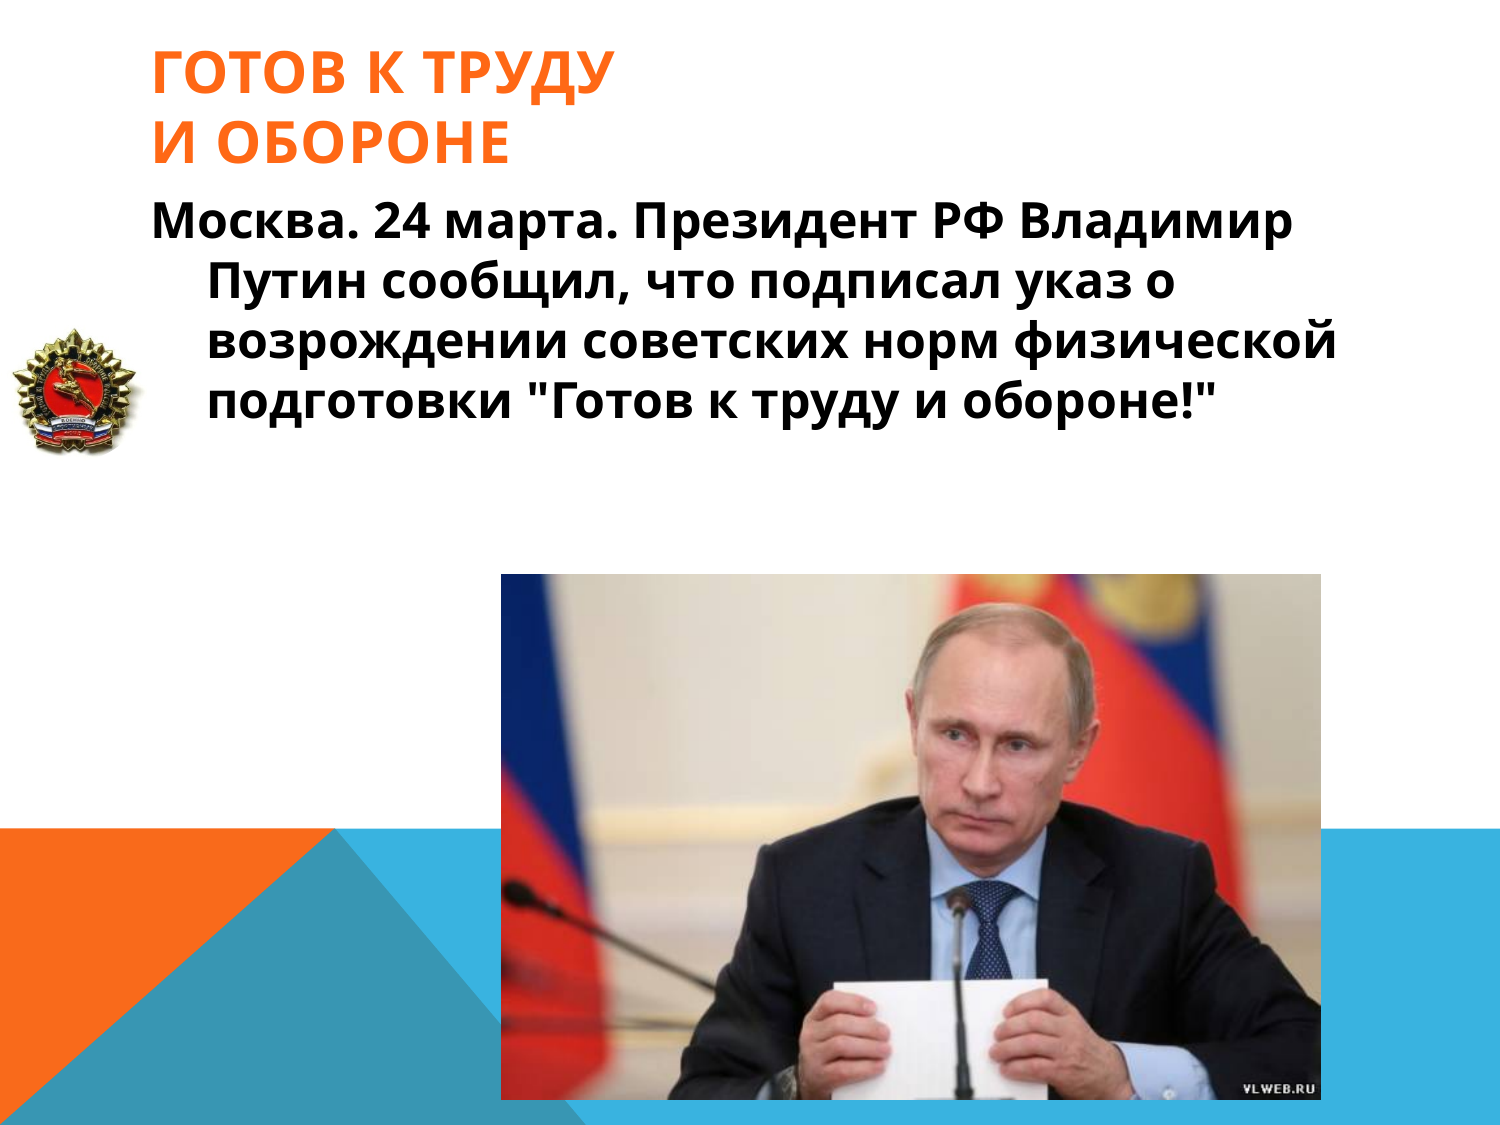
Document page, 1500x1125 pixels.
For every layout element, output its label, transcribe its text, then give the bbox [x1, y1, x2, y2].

picture [0, 314, 148, 462]
list Москва. 24 марта. Президент РФ Владимир Путин сообщил, что подписал указ о возрождении советских норм физической подготовки "Готов к труду и обороне!" [135, 180, 1369, 768]
title Готов к труду и обороне [135, 60, 1369, 150]
picture [501, 574, 1322, 1100]
